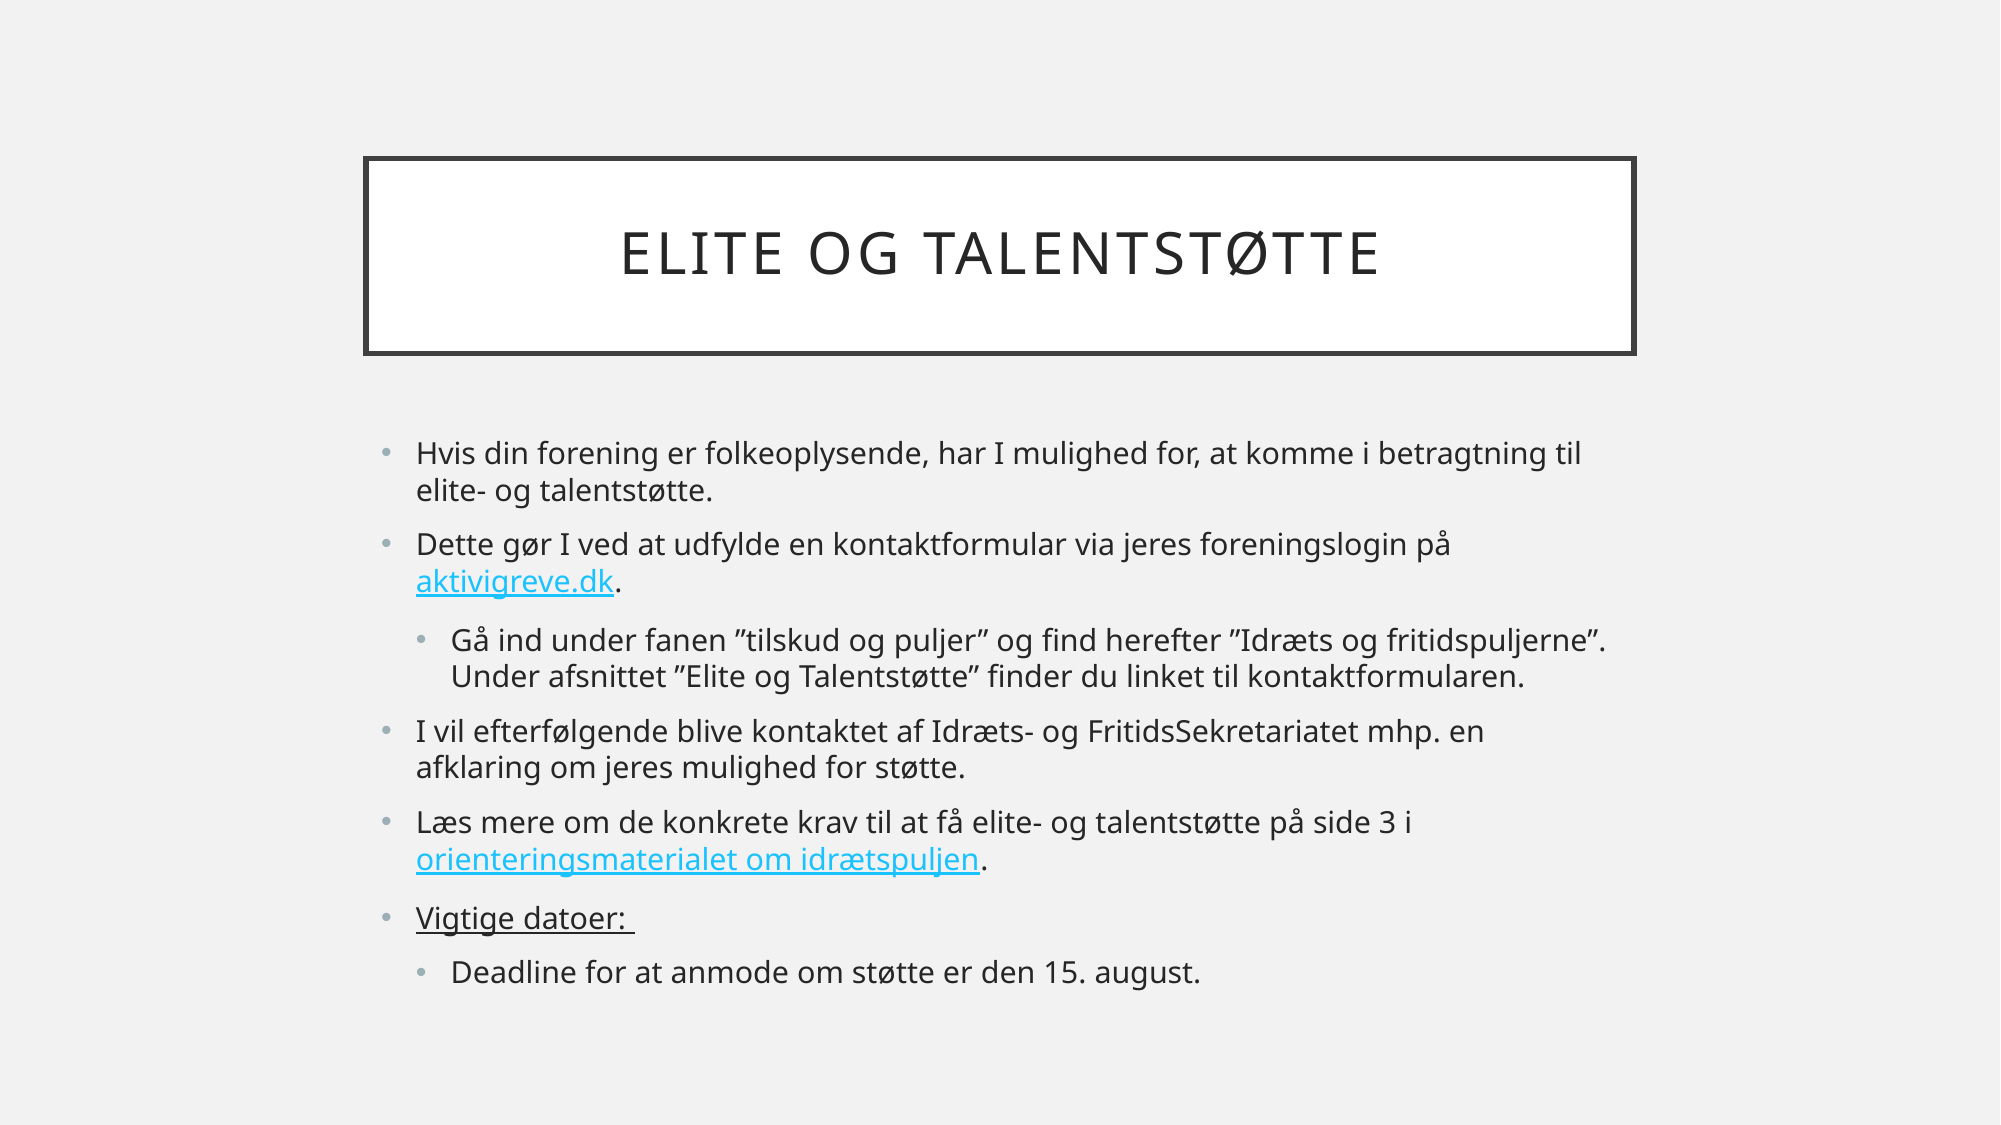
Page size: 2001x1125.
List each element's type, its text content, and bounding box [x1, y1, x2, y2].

list Hvis din forening er folkeoplysende, har I mulighed for, at komme i betragtning til elite- og talentstøtte. Dette gør I ved at udfylde en kontaktformular via jeres foreningslogin på aktivigreve.dk. Gå ind under fanen ”tilskud og puljer” og find herefter ”Idræts og fritidspuljerne”. Under afsnittet ”Elite og Talentstøtte” finder du linket til kontaktformularen. I vil efterfølgende blive kontaktet af Idræts- og FritidsSekretariatet mhp. en afklaring om jeres mulighed for støtte. Læs mere om de konkrete krav til at få elite- og talentstøtte på side 3 i orienteringsmaterialet om idrætspuljen. Vigtige datoer: Deadline for at anmode om støtte er den 15. august. [366, 426, 1634, 1031]
title Elite og talentstøtte [363, 156, 1637, 356]
